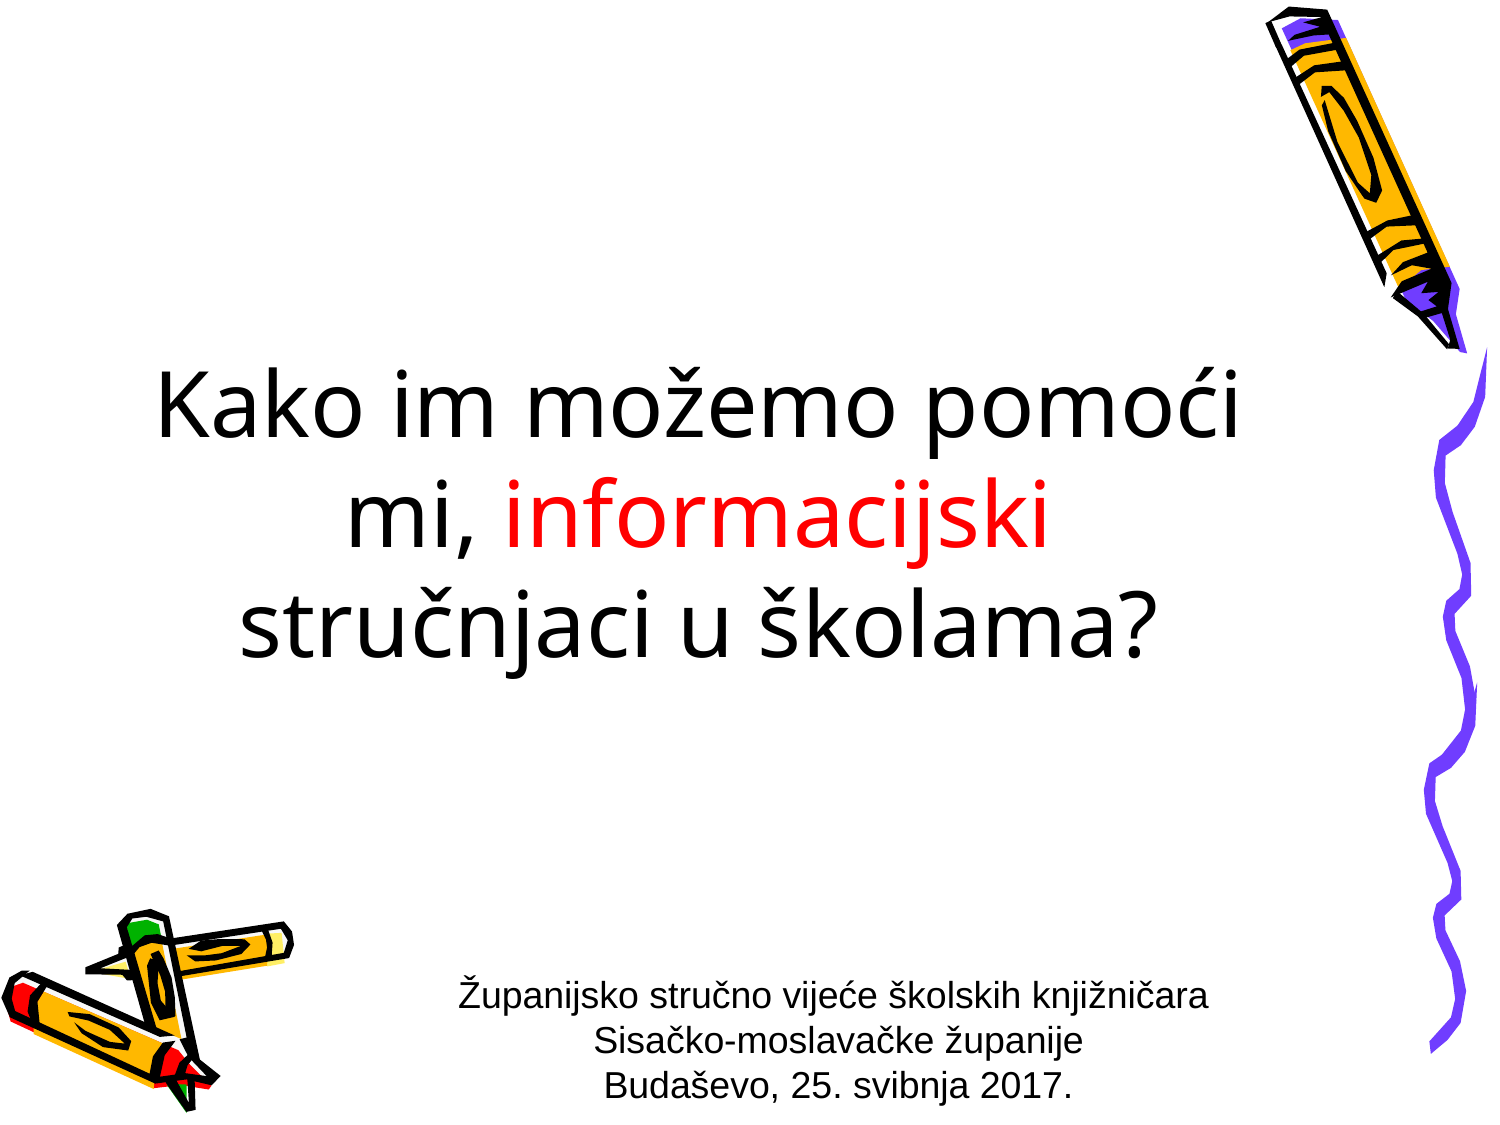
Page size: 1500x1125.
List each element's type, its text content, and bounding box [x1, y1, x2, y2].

text_box Županijsko stručno vijeće školskih knjižničara Sisačko-moslavačke županije Budaševo, 25. svibnja 2017. [265, 964, 1412, 1114]
title Kako im možemo pomoći mi, informacijski stručnjaci u školama? [135, 420, 1263, 684]
